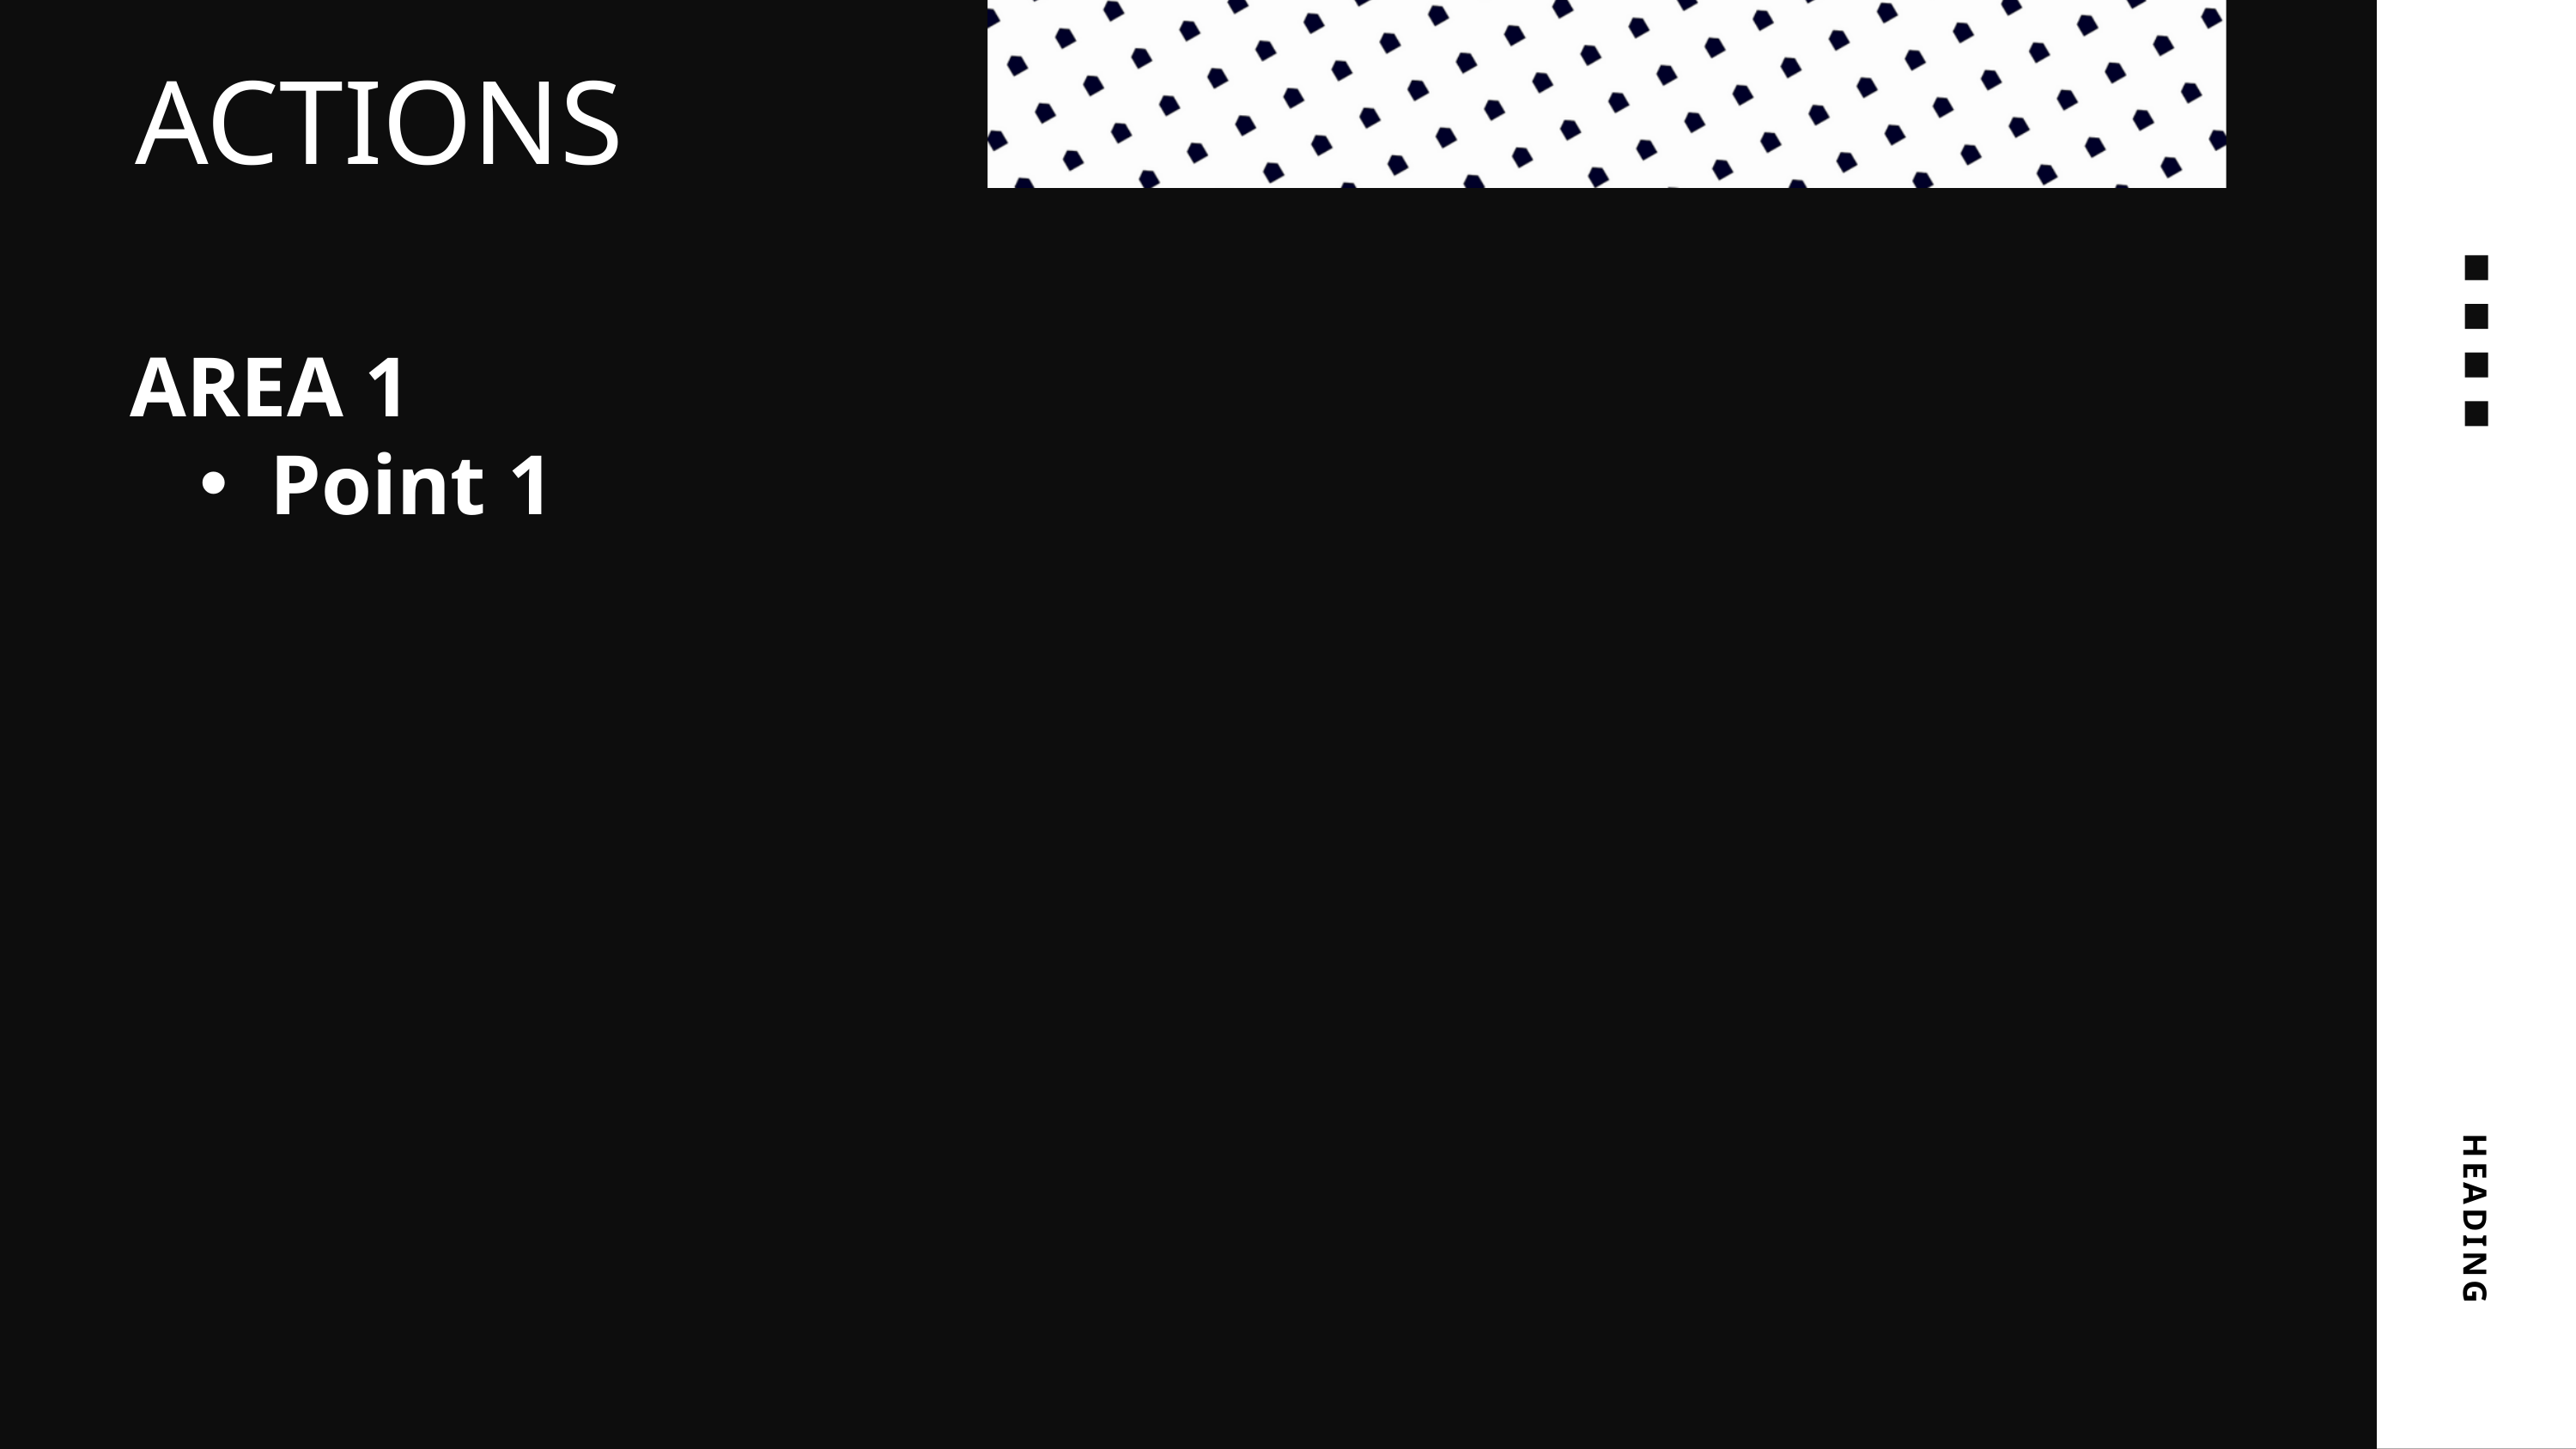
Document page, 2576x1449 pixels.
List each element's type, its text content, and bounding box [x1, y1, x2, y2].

text_box HEADING [2457, 724, 2496, 1304]
text_box [987, 0, 2227, 188]
text_box [2377, 0, 2576, 1449]
text_box ACTIONS [135, 49, 940, 188]
text_box AREA 1 Point 1 [130, 334, 601, 531]
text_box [2464, 255, 2488, 427]
